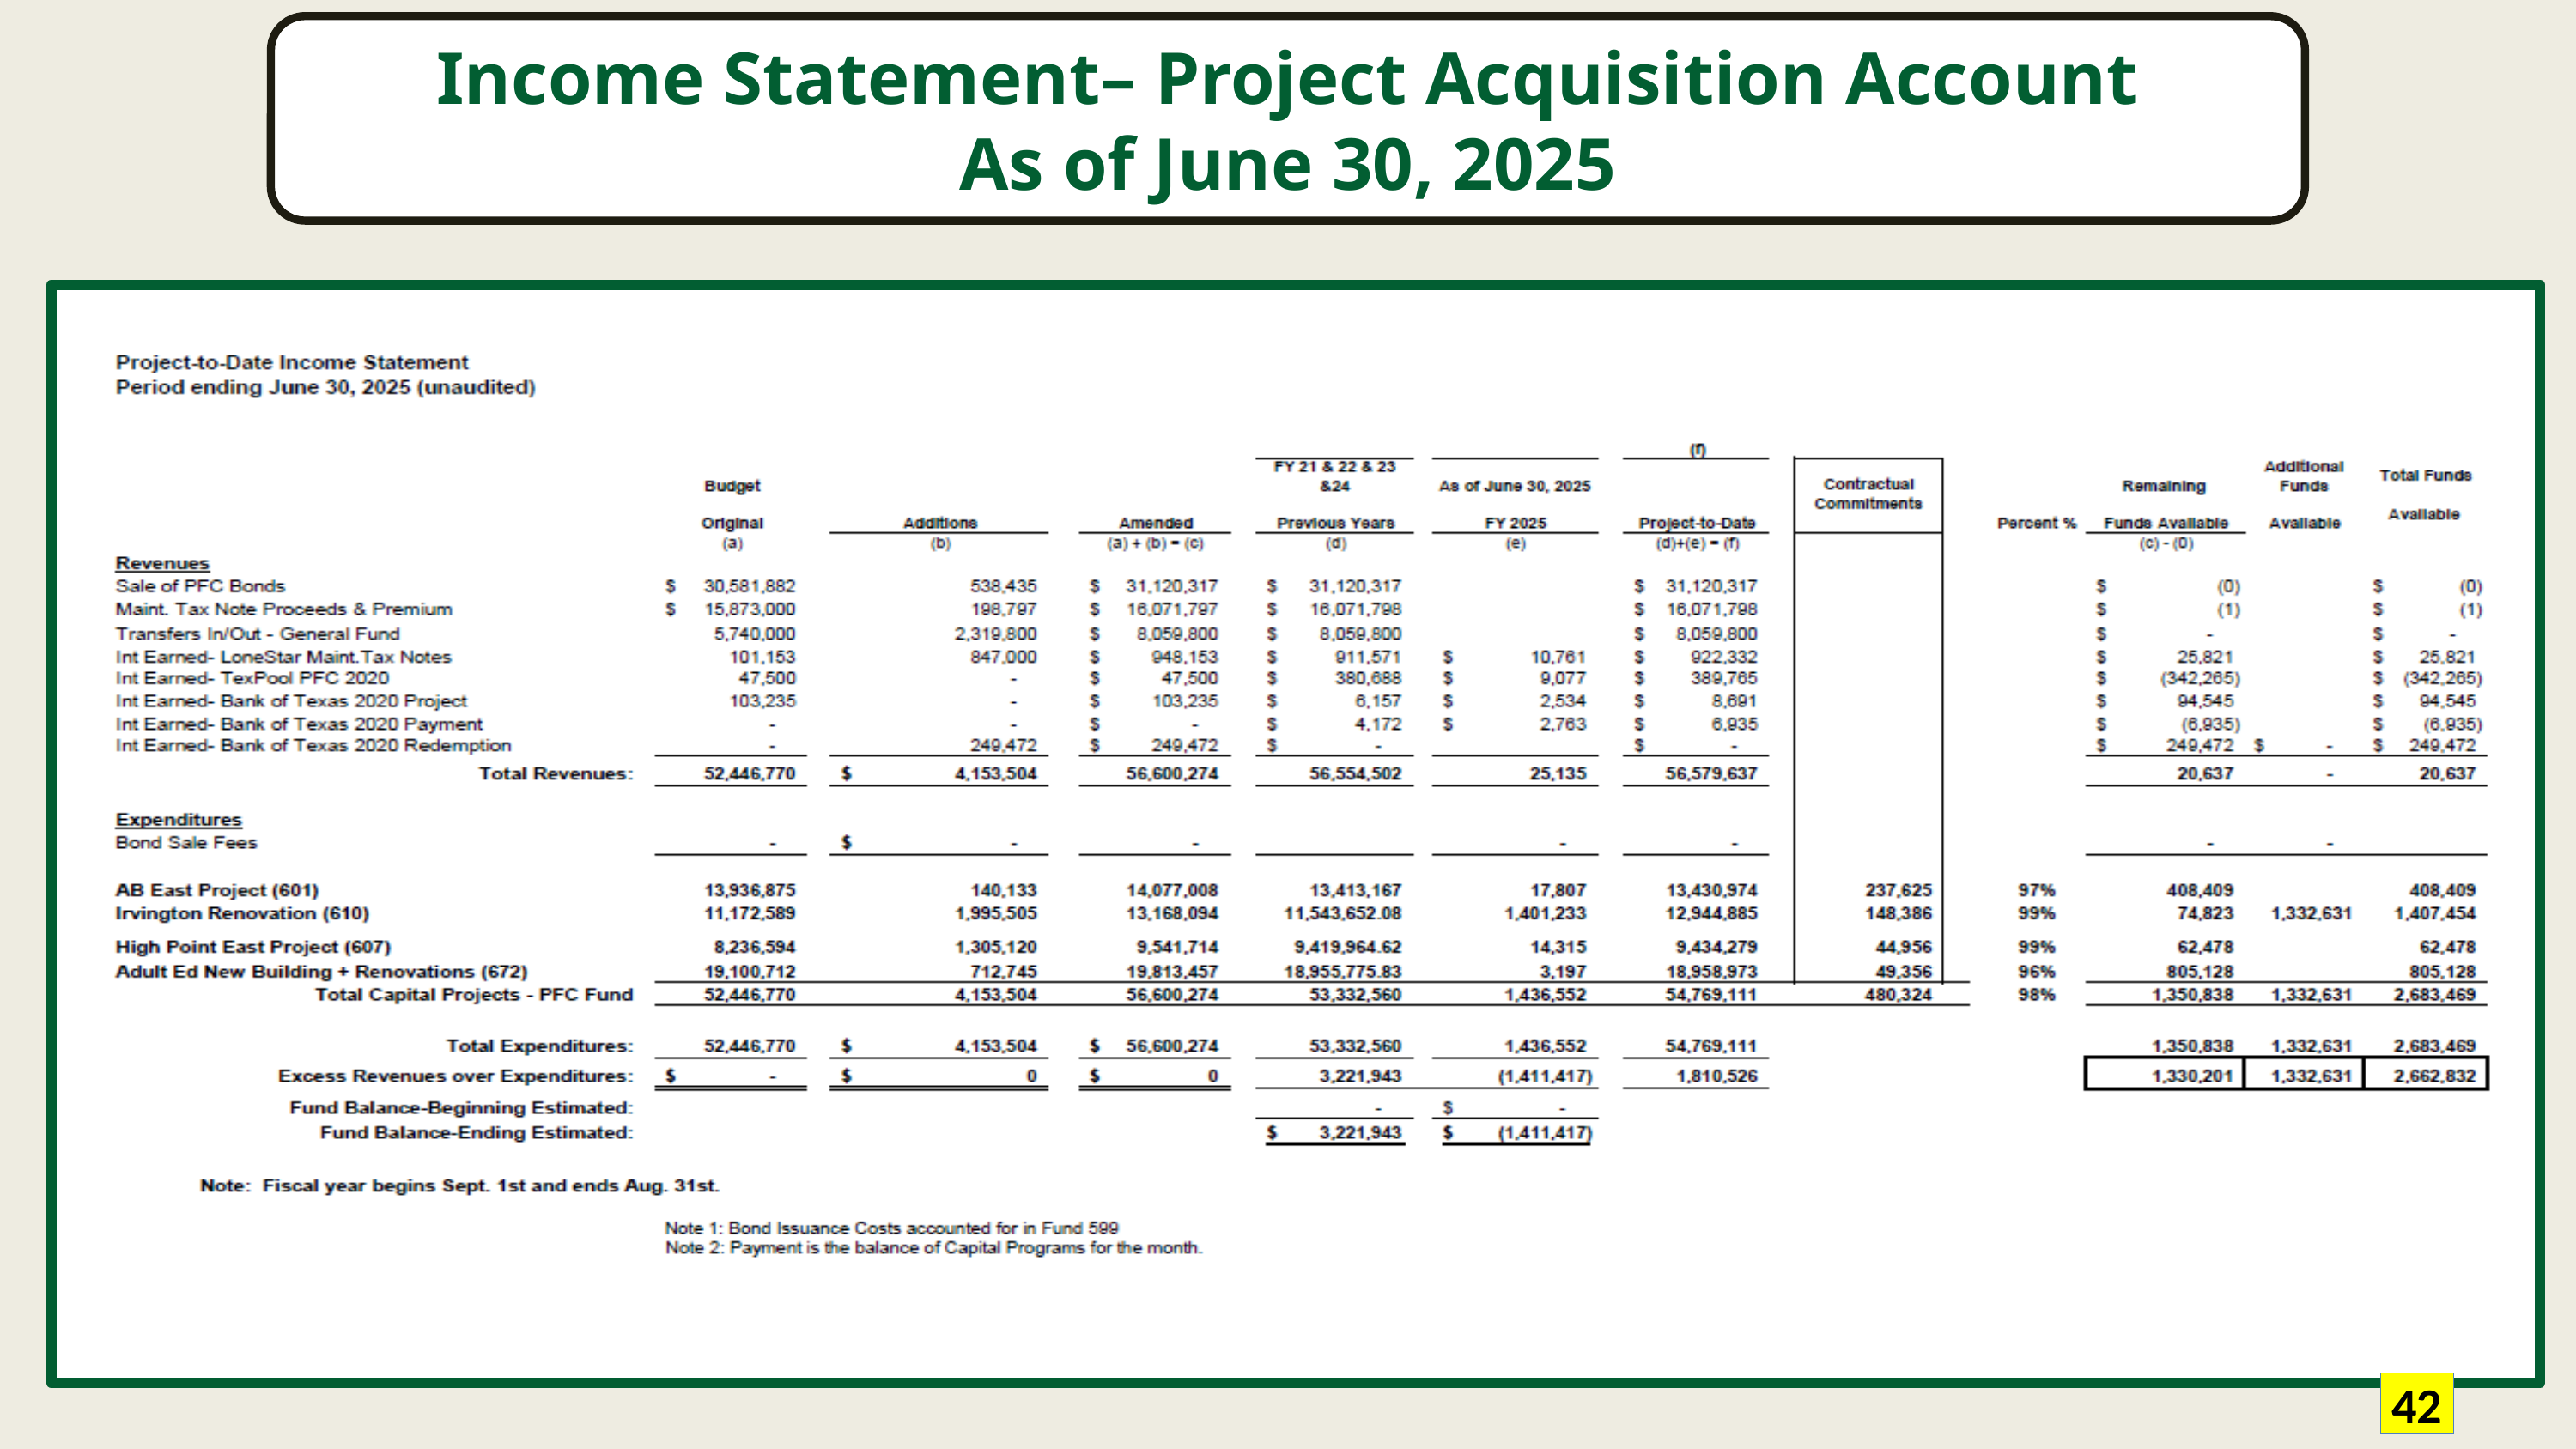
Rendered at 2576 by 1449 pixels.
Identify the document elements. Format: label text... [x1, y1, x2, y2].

text_box [41, 0, 2576, 1279]
text_box 42 [2380, 1387, 2454, 1434]
picture [56, 289, 2535, 1378]
text_box Income Statement– Project Acquisition Account As of June 30, 2025 [269, 14, 2307, 223]
